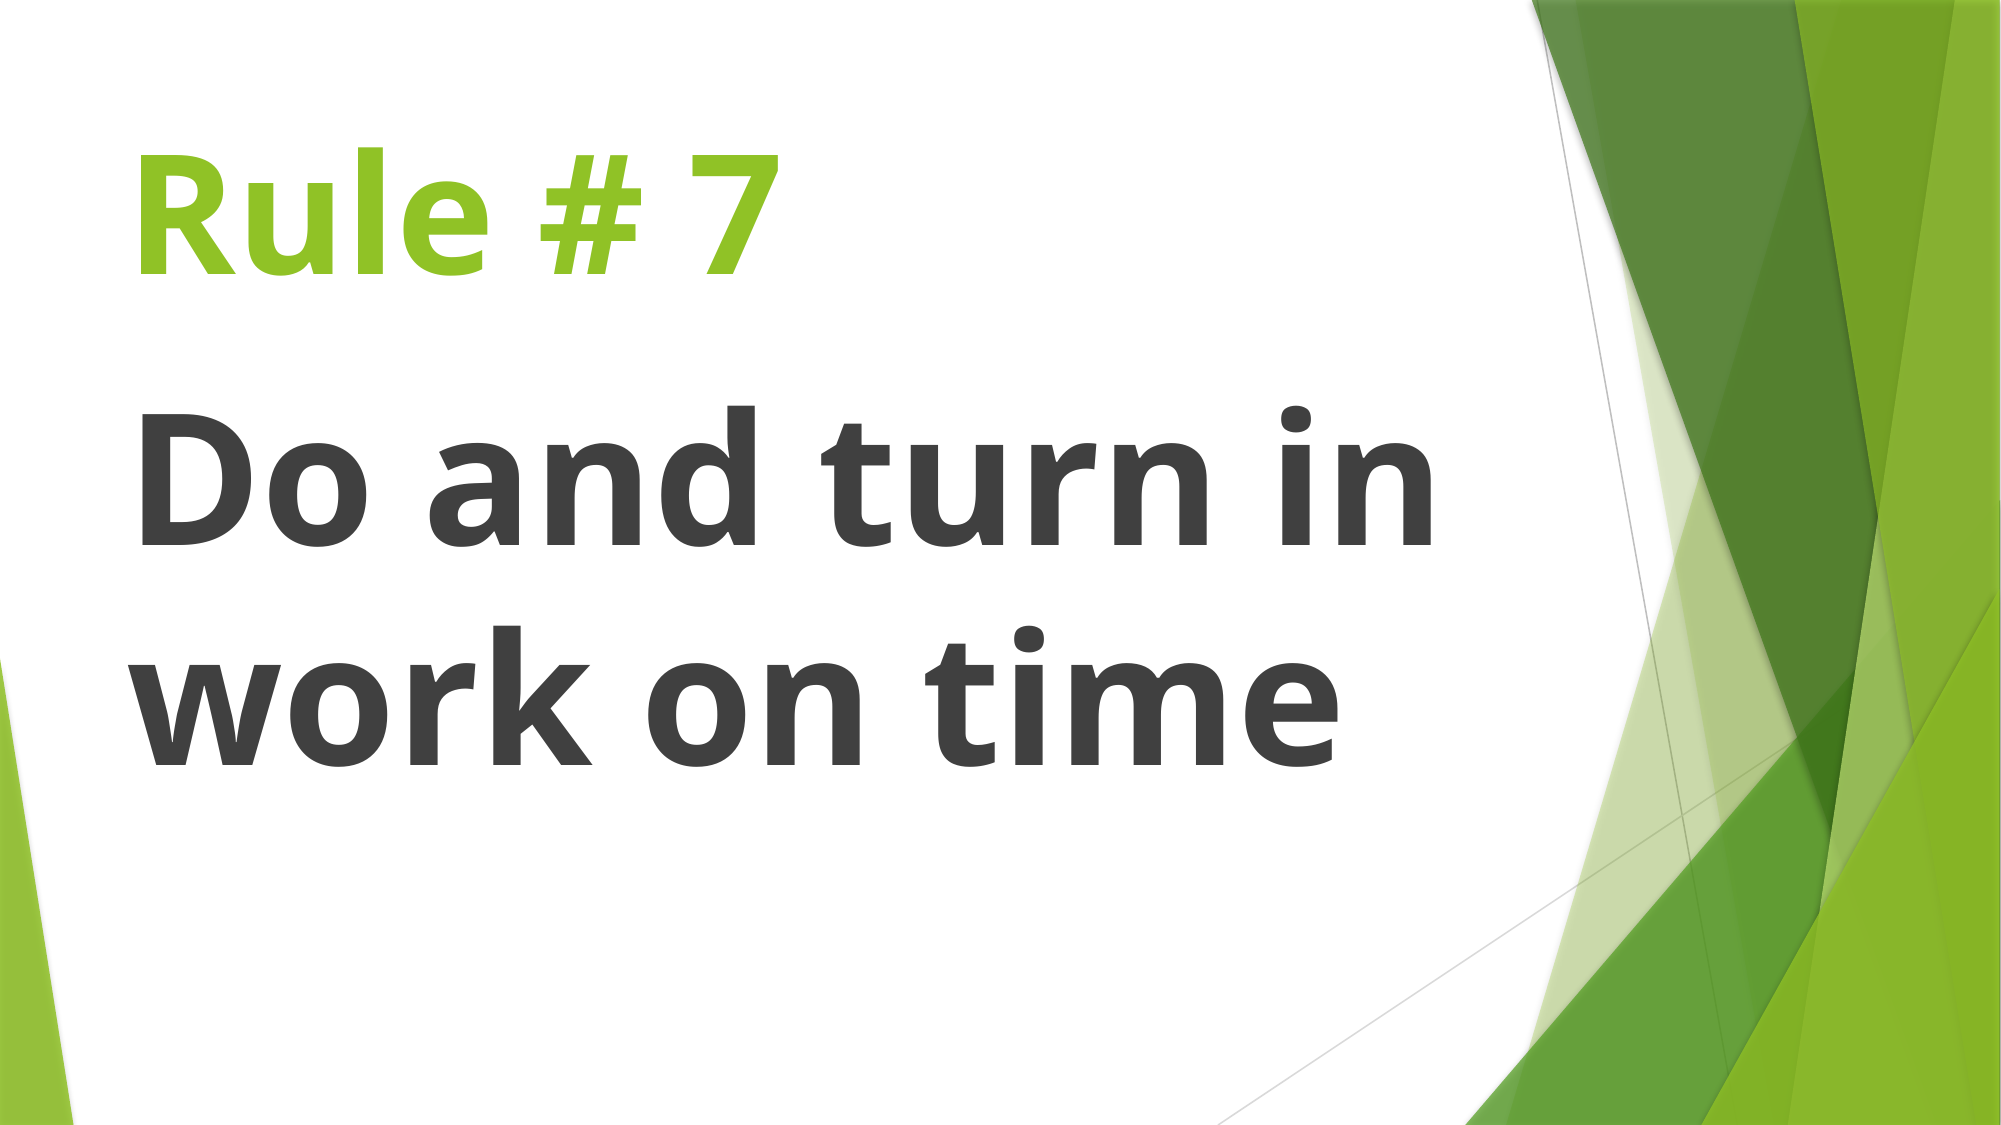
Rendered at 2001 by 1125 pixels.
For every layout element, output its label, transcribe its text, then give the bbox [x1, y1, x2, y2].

list Do and turn in work on time [111, 354, 1522, 992]
title Rule # 7 [111, 99, 1522, 317]
